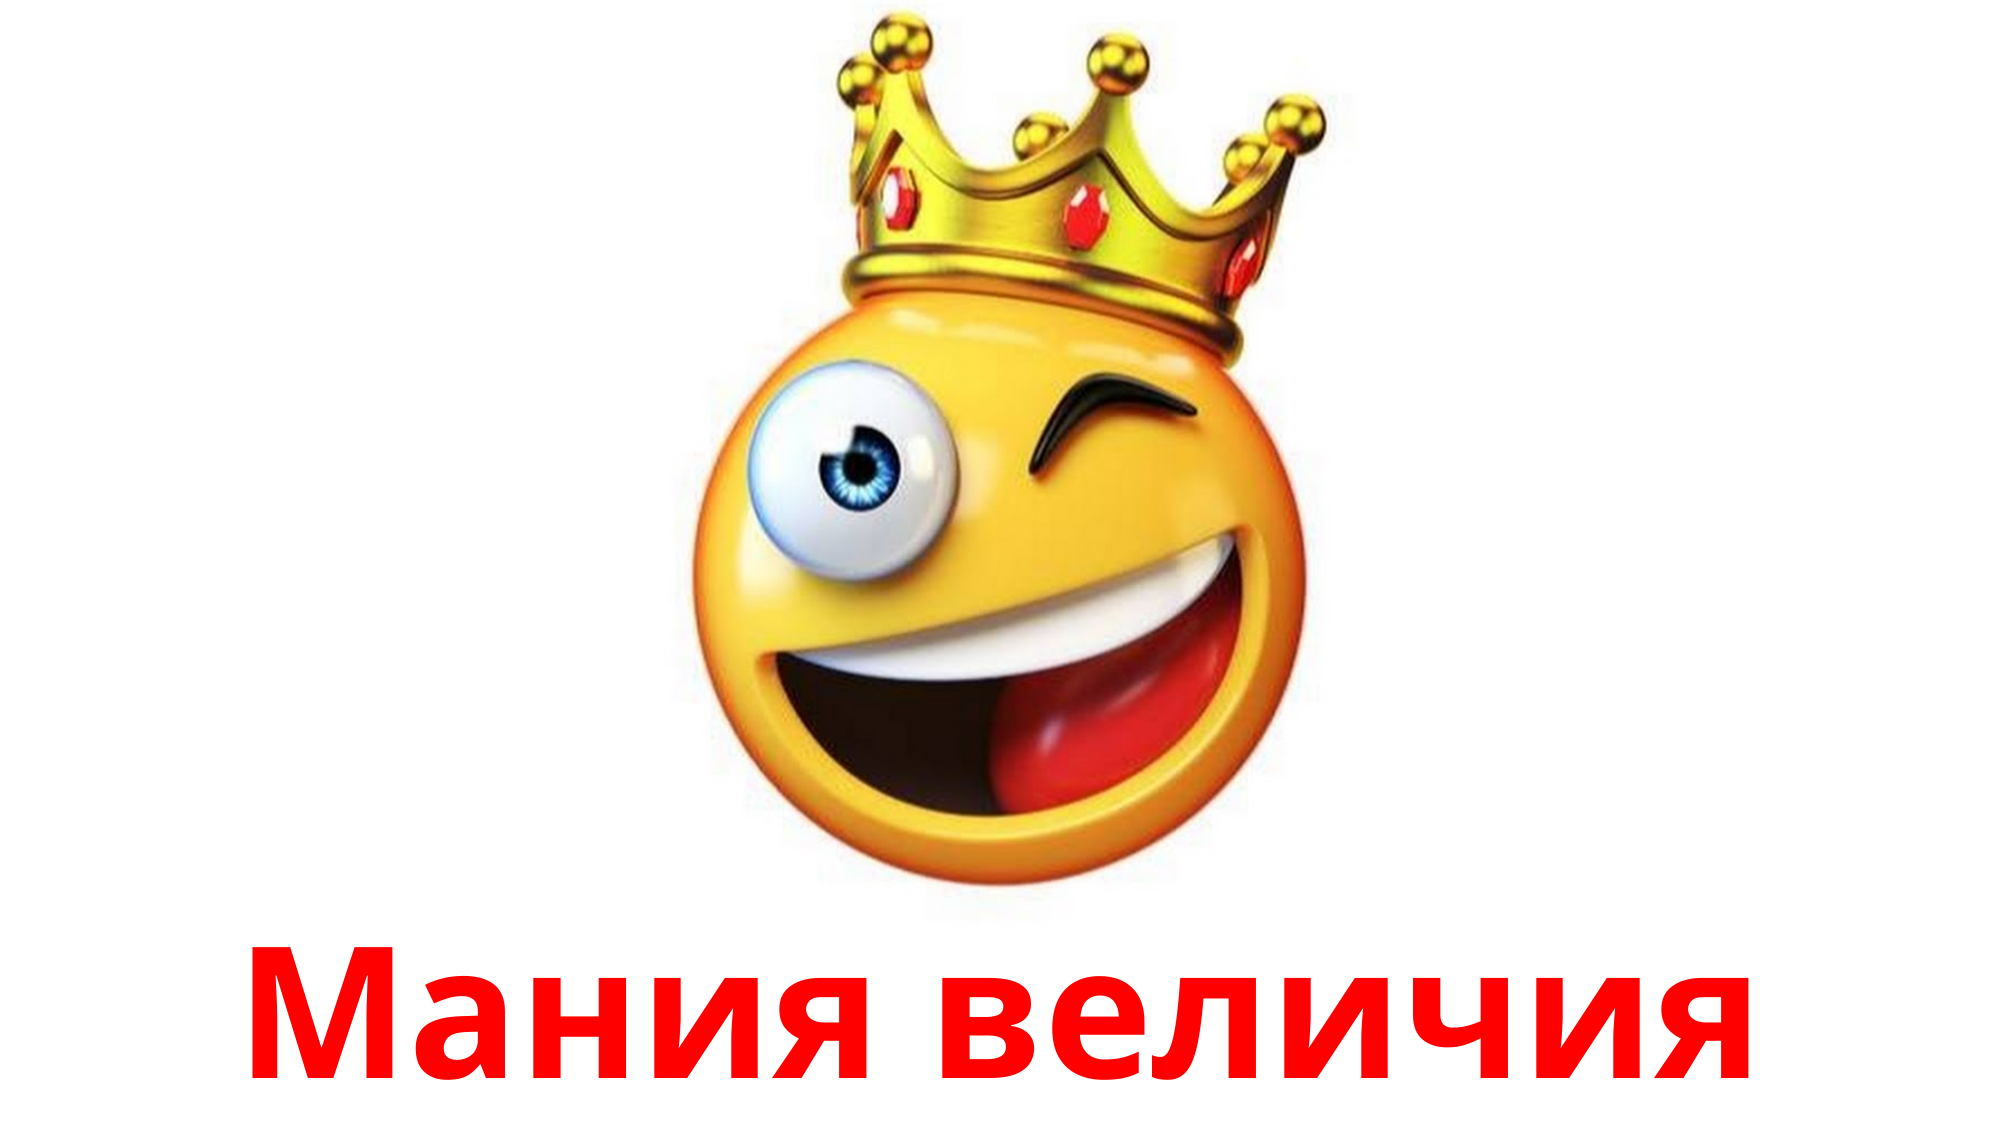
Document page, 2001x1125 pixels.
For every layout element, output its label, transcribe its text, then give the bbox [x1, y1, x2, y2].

picture [497, 0, 1503, 956]
text_box Мания величия [0, 887, 2000, 1123]
